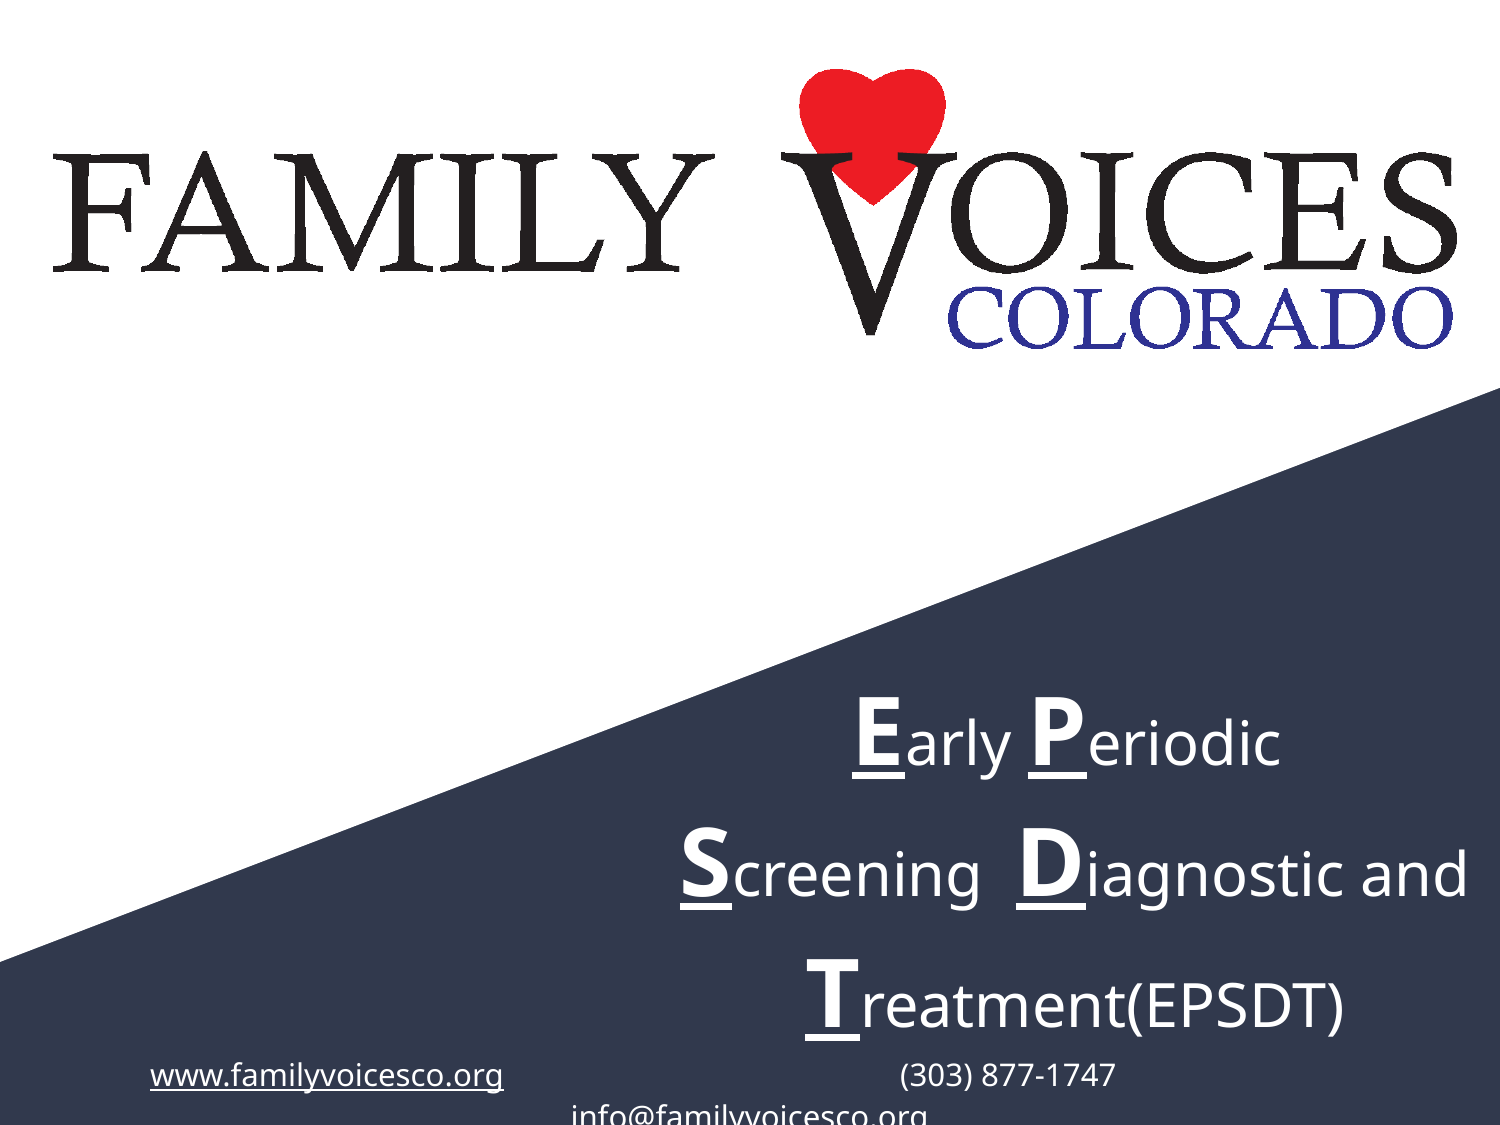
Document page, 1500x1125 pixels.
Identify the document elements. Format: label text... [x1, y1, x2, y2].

text_box www.familyvoicesco.org (303) 877-1747 info@familyvoicesco.org [77, 1039, 1423, 1125]
title Early Periodic Screening Diagnostic and Treatment(EPSDT) [637, 666, 1500, 1125]
picture [31, 53, 1469, 368]
